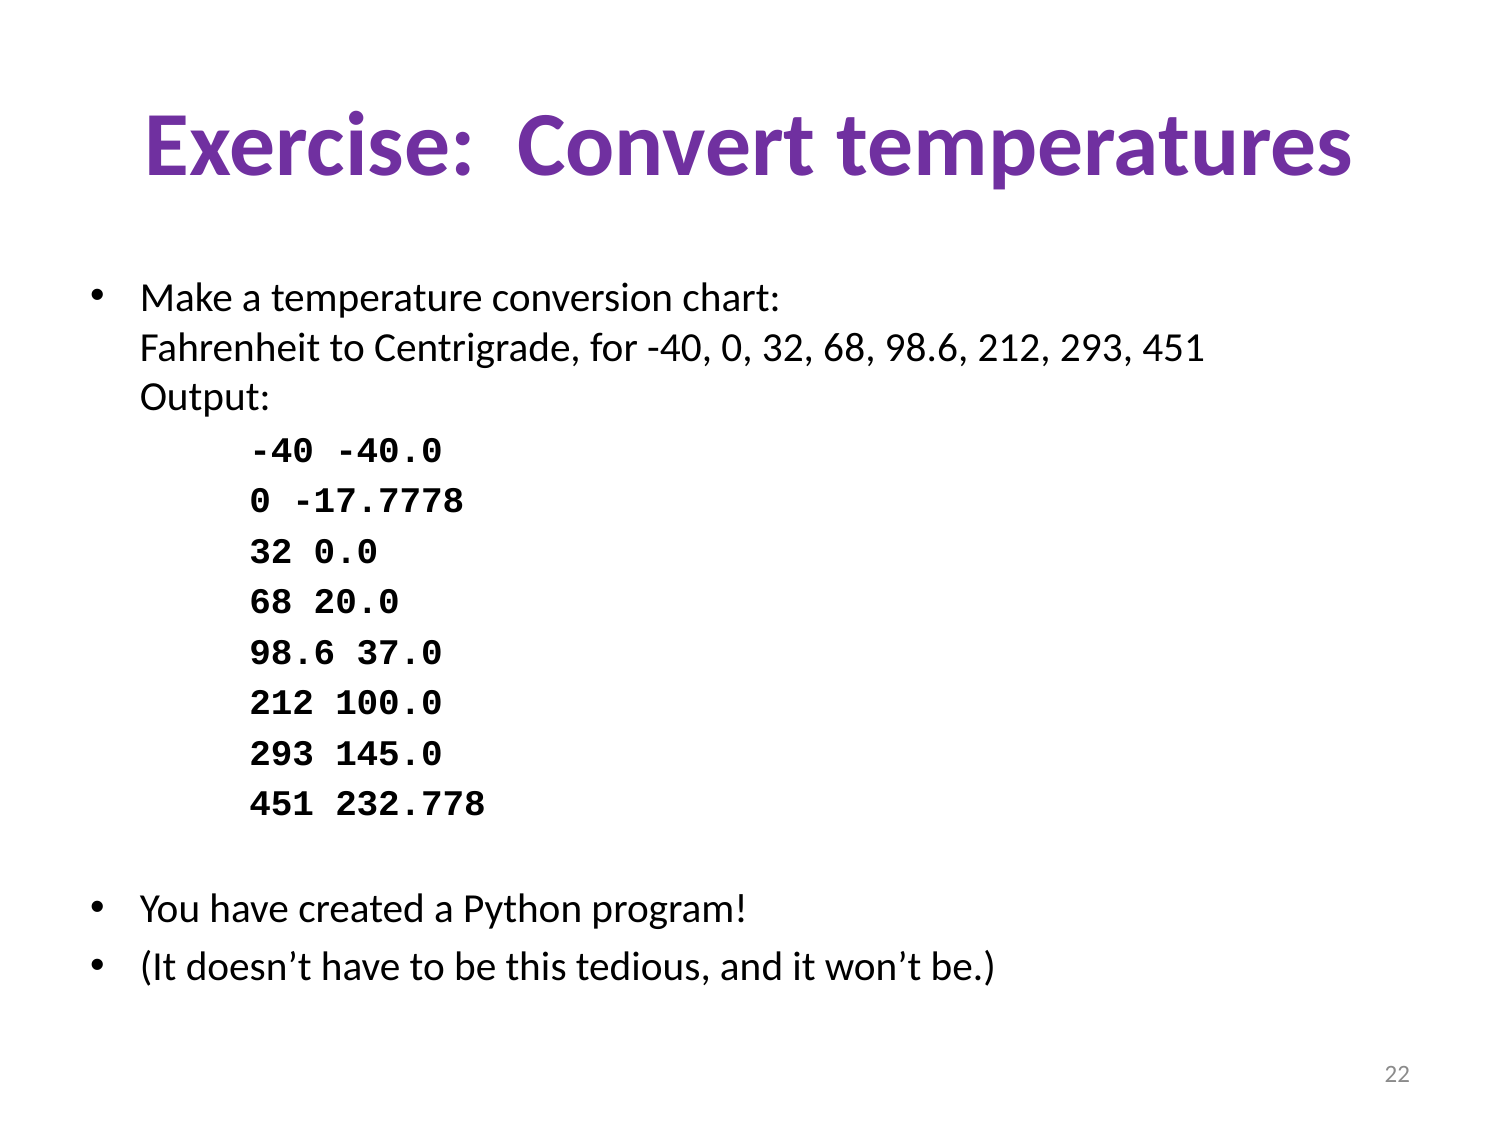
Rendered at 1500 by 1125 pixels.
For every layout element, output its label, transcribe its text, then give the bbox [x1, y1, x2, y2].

list Make a temperature conversion chart: Fahrenheit to Centrigrade, for -40, 0, 32, 68, 98.6, 212, 293, 451 Output: -40 -40.0 0 -17.7778 32 0.0 68 20.0 98.6 37.0 212 100.0 293 145.0 451 232.778 You have created a Python program! (It doesn’t have to be this tedious, and it won’t be.) [75, 262, 1425, 1005]
slide_number 22 [1074, 1042, 1425, 1103]
title Exercise: Convert temperatures [75, 45, 1425, 233]
